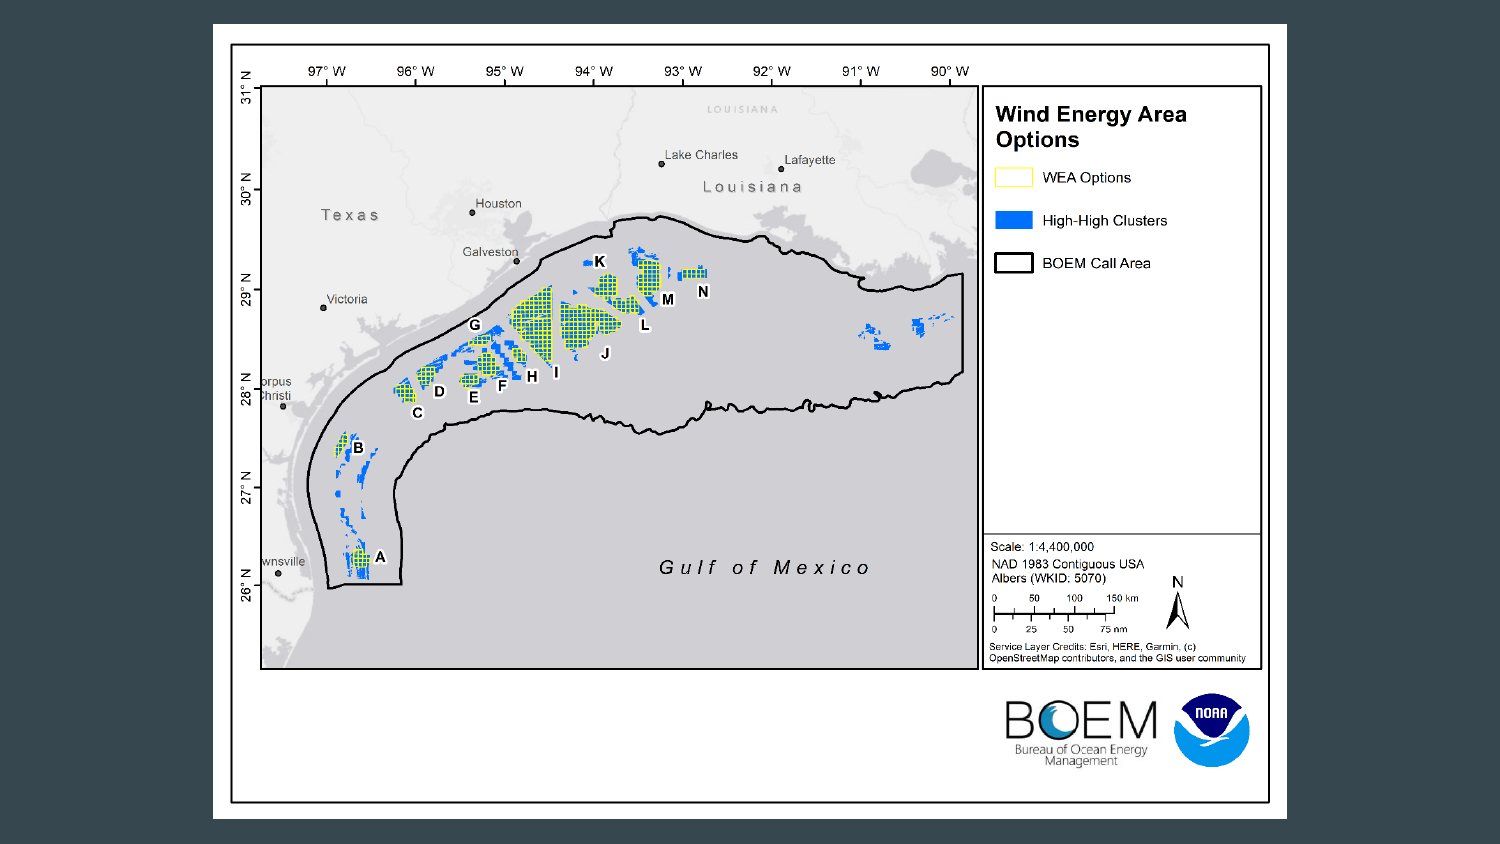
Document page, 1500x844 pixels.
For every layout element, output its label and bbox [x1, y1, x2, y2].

picture [213, 24, 1287, 819]
